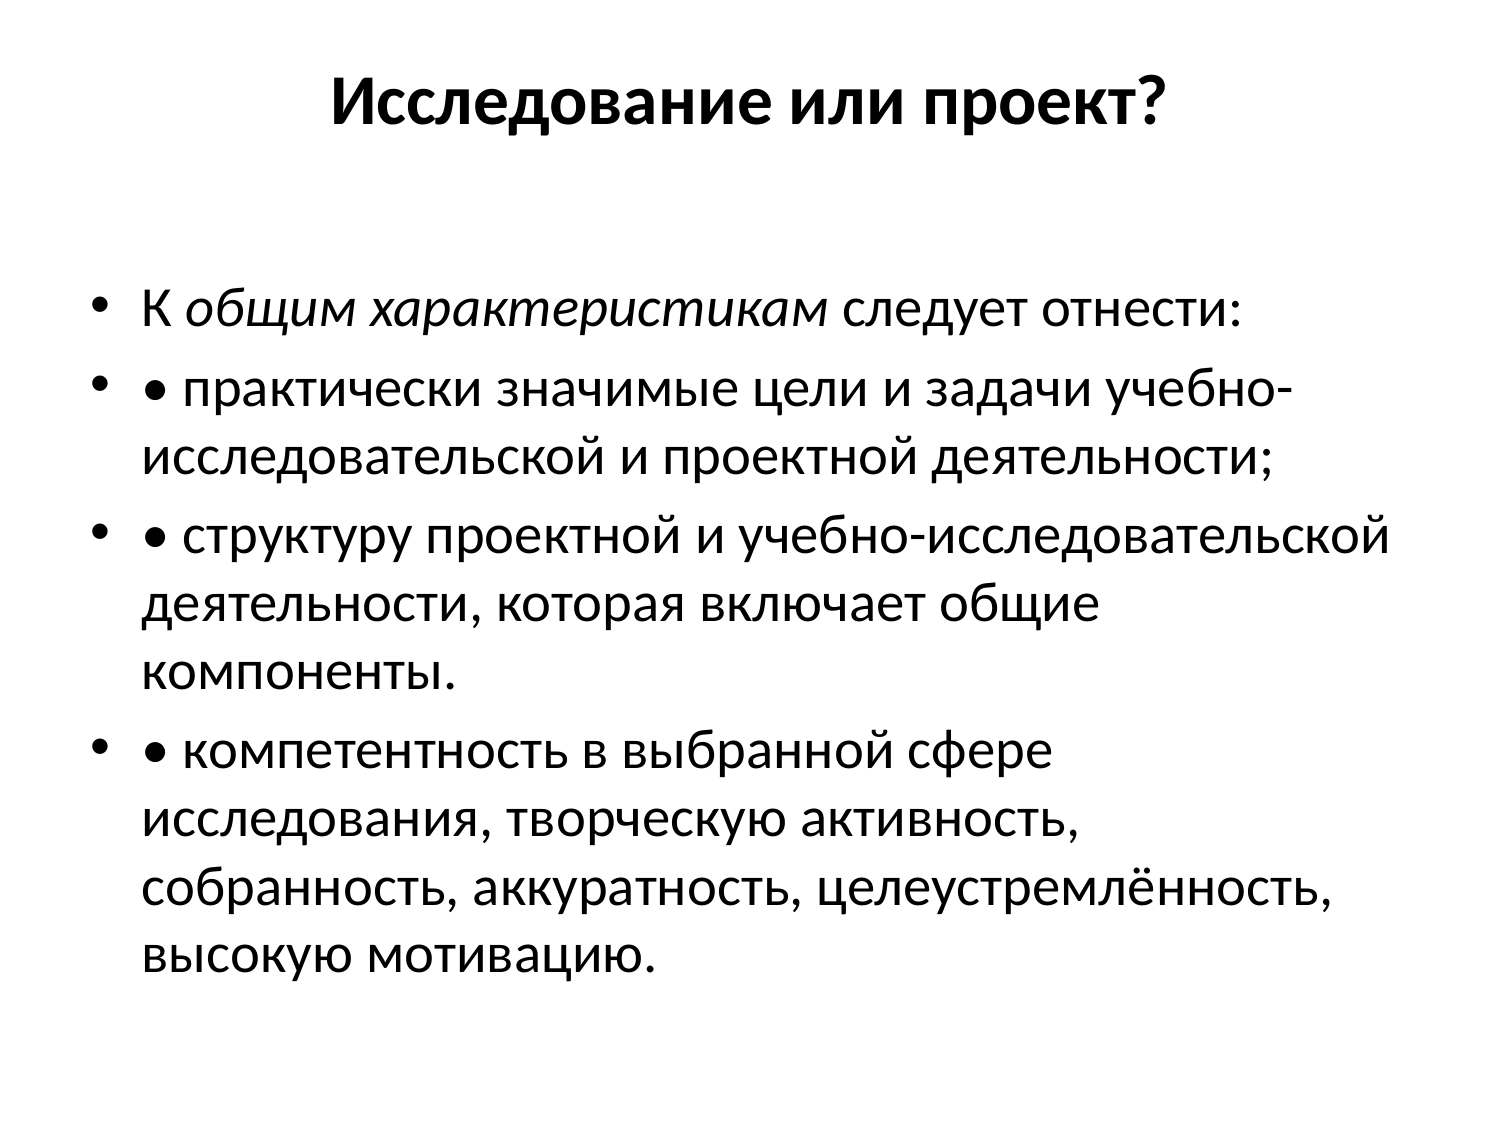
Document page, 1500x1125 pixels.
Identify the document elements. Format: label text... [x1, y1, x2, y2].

list К общим характеристикам следует отнести: • практически значимые цели и задачи учебно-исследовательской и проектной деятельности; • структуру проектной и учебно-исследовательской деятельности, которая включает общие компоненты. • компетентность в выбранной сфере исследования, творческую активность, собранность, аккуратность, целеустремлённость, высокую мотивацию. [75, 262, 1425, 1005]
title Исследование или проект? [75, 45, 1425, 233]
